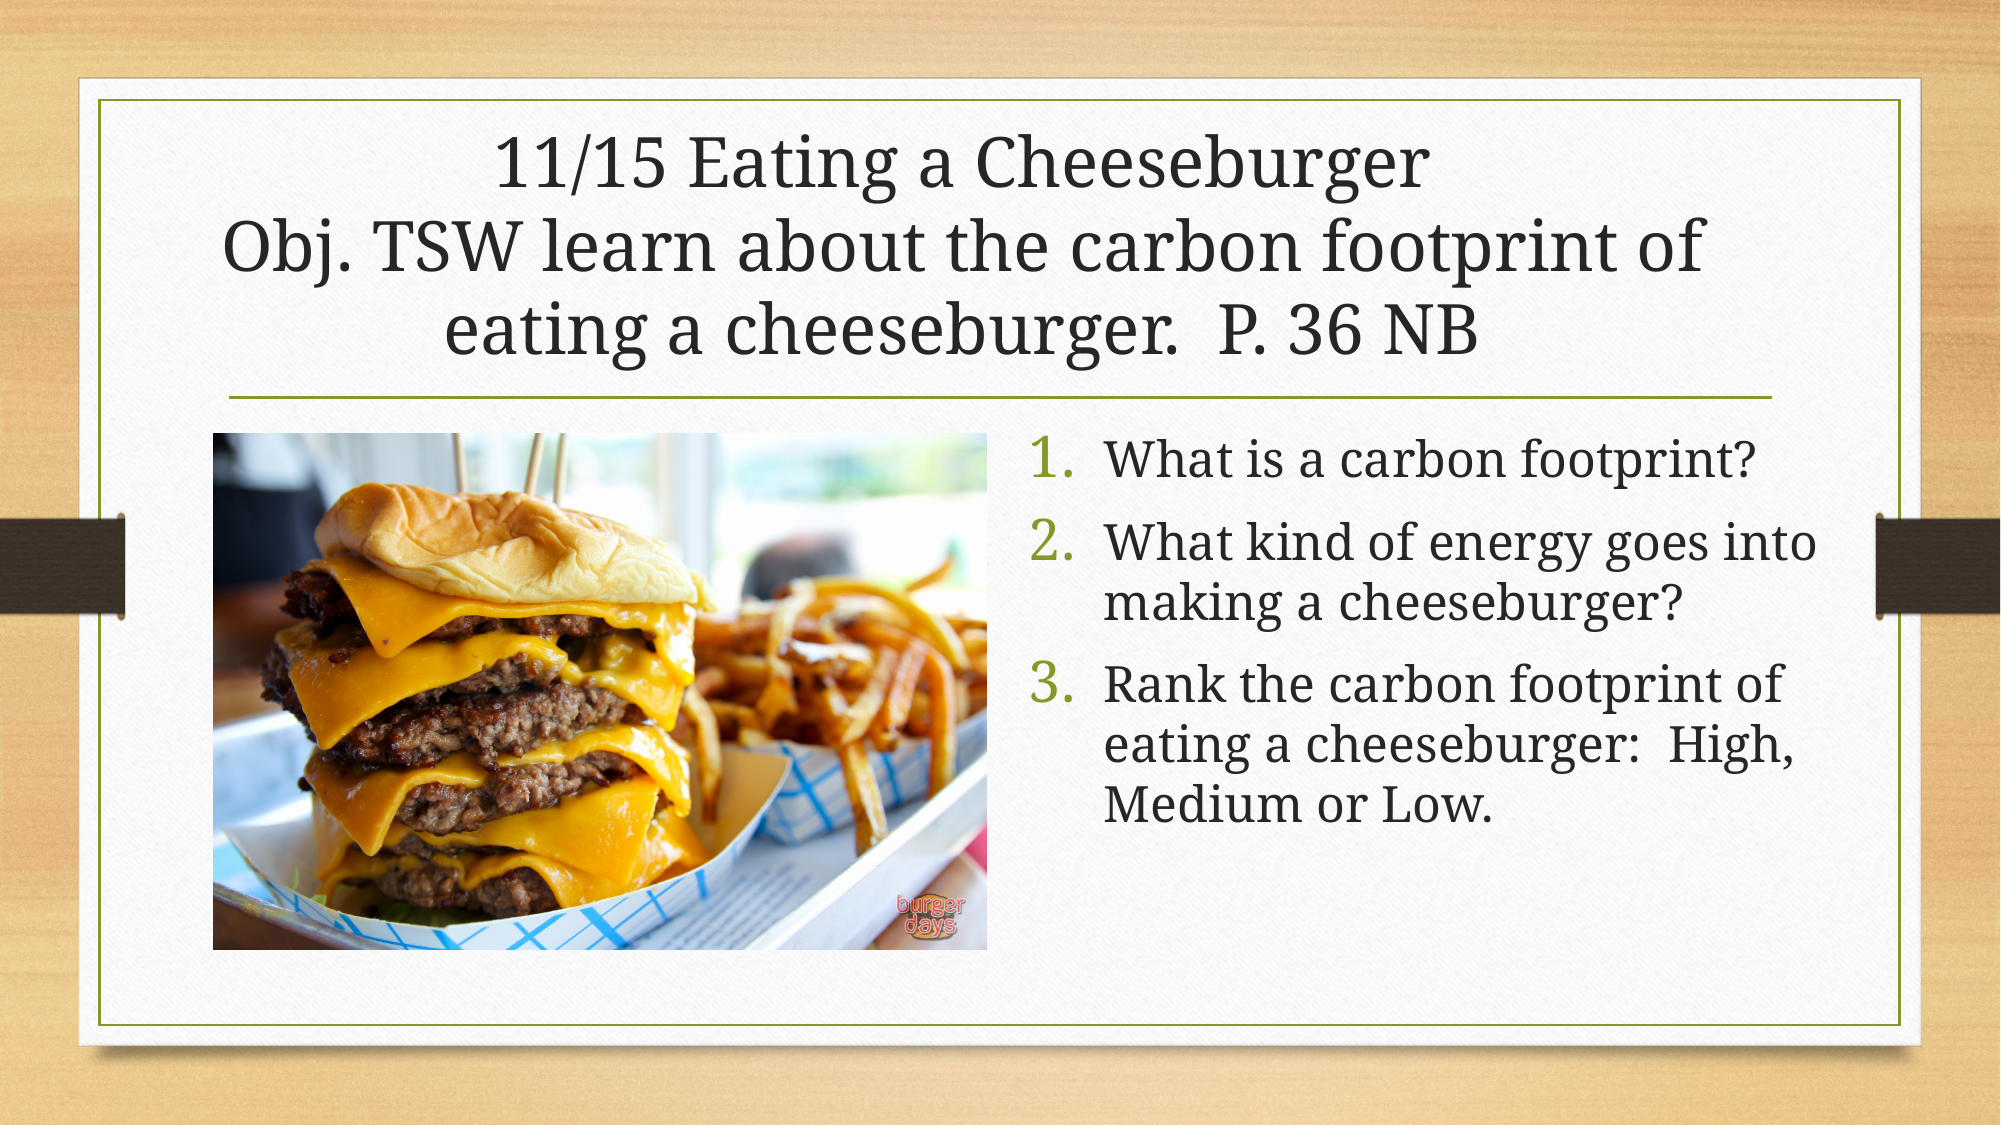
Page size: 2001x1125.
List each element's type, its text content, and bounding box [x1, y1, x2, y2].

picture [0, 0, 2001, 1125]
list What is a carbon footprint? What kind of energy goes into making a cheeseburger? Rank the carbon footprint of eating a cheeseburger: High, Medium or Low. [1013, 420, 1868, 963]
title 11/15 Eating a Cheeseburger Obj. TSW learn about the carbon footprint of eating a cheeseburger. P. 36 NB [111, 107, 1815, 380]
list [212, 433, 988, 950]
